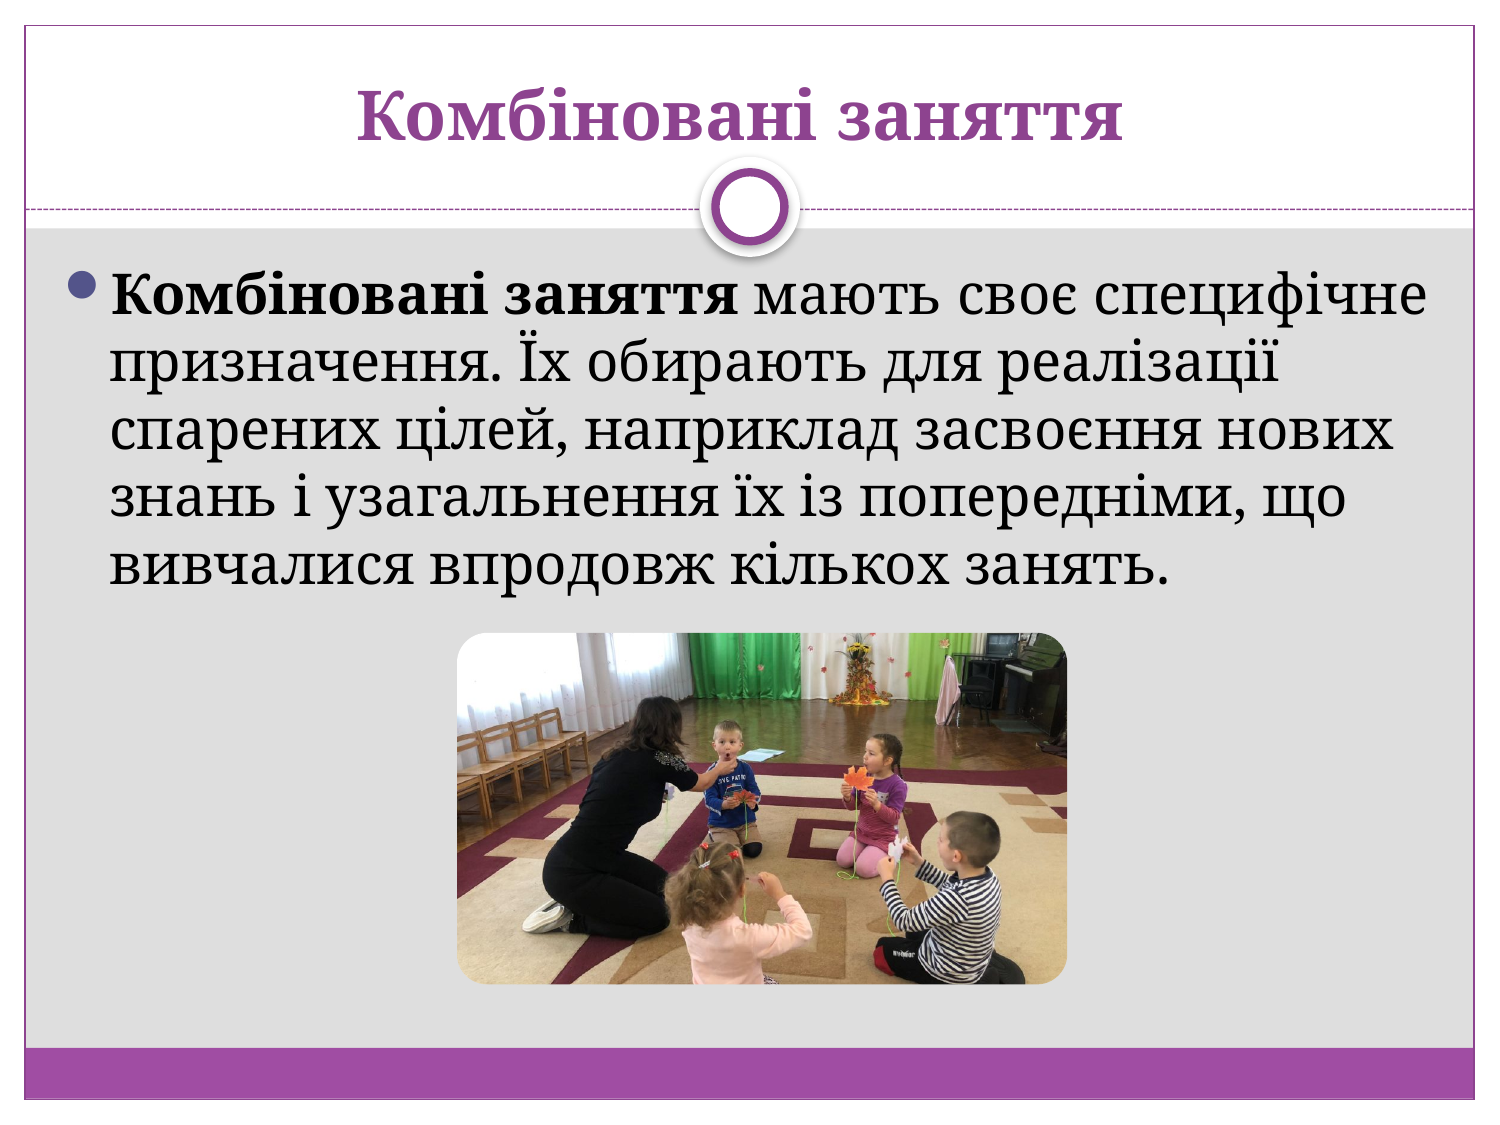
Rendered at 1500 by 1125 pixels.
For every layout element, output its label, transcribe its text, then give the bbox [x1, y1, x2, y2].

title Комбіновані заняття [49, 37, 1450, 162]
list Комбіновані заняття мають своє специфічне призначення. Їх обирають для реалізації спарених цілей, наприклад засвоєння нових знань і узагальнення їх із попередніми, що вивчалися впродовж кількох занять. [49, 250, 1445, 1001]
picture [456, 632, 1068, 985]
